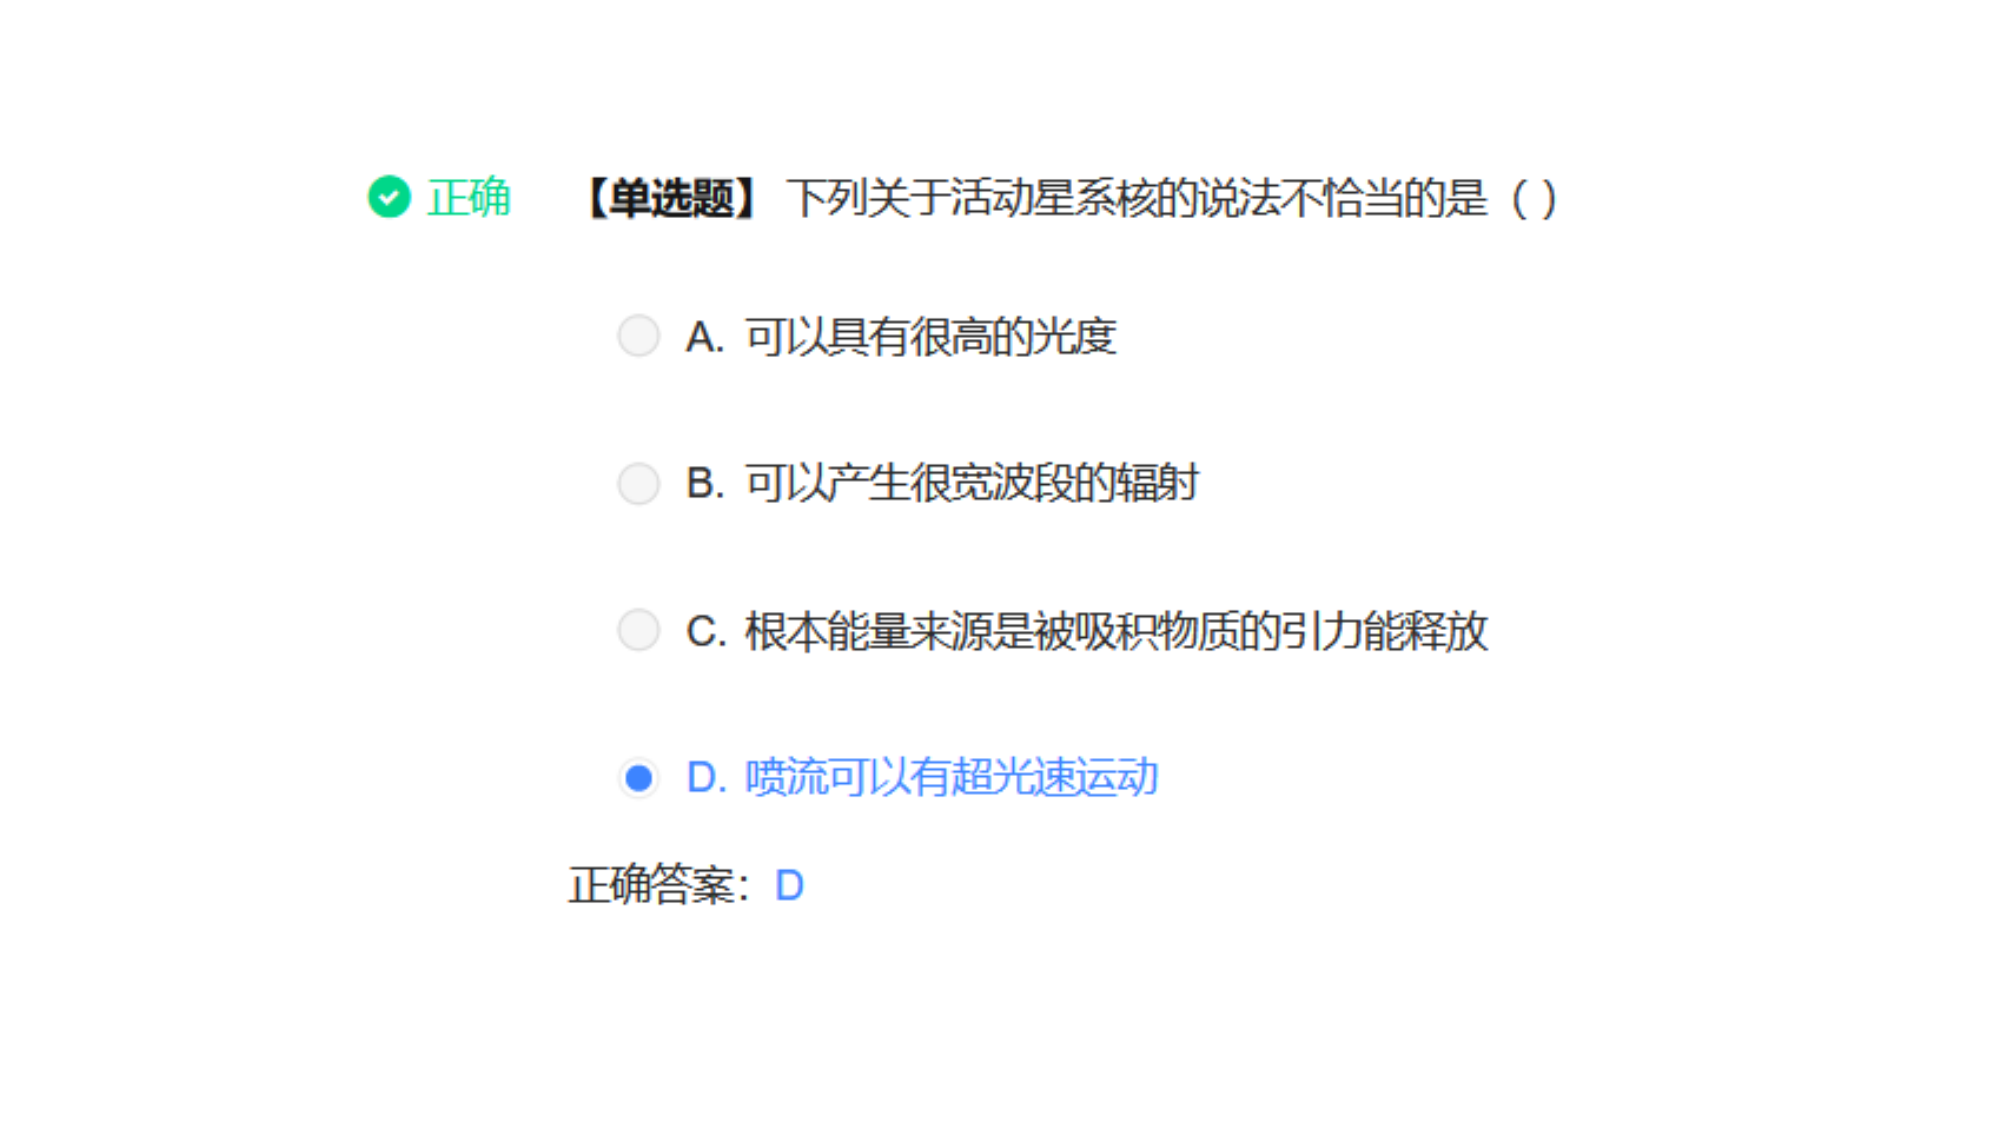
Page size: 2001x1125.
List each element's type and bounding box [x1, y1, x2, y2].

picture [358, 145, 1642, 936]
